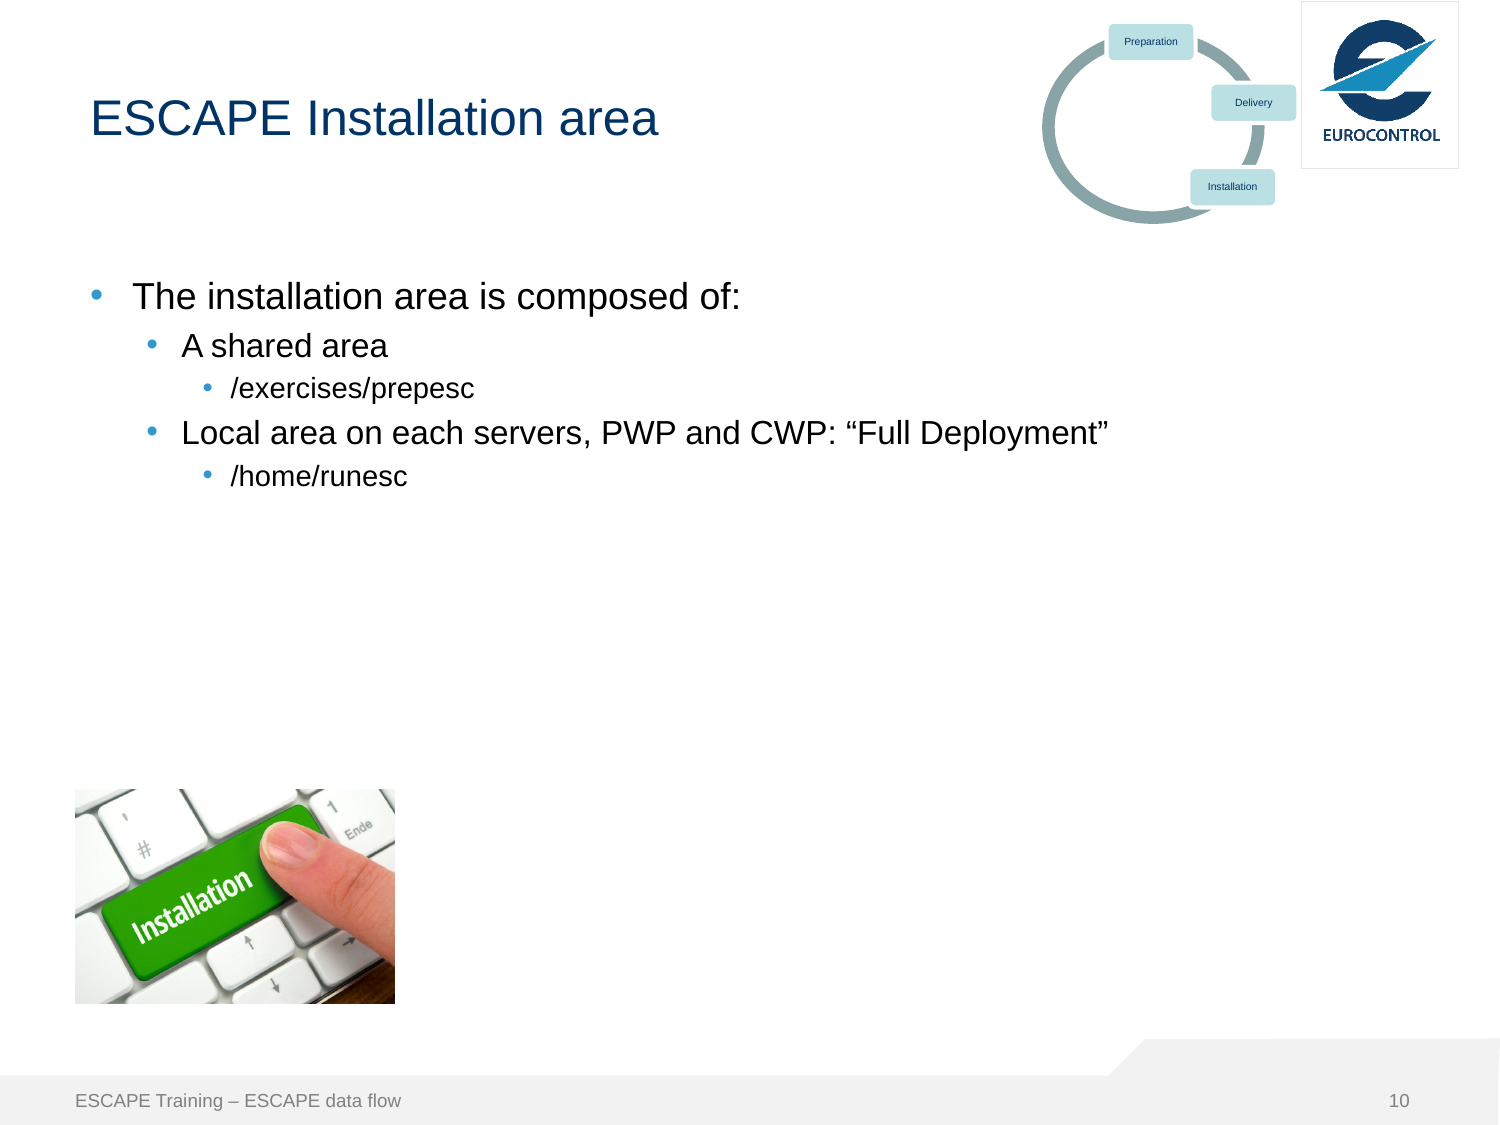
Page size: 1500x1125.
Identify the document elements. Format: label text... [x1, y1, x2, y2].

title ESCAPE Installation area [75, 78, 1043, 206]
footer ESCAPE Training – ESCAPE data flow [75, 1078, 760, 1123]
picture [1320, 20, 1440, 141]
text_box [1048, 21, 1299, 218]
list The installation area is composed of: A shared area /exercises/prepesc Local area on each servers, PWP and CWP: “Full Deployment” /home/runesc [75, 264, 1425, 1004]
slide_number 10 [1346, 1078, 1425, 1123]
picture [74, 789, 396, 1004]
